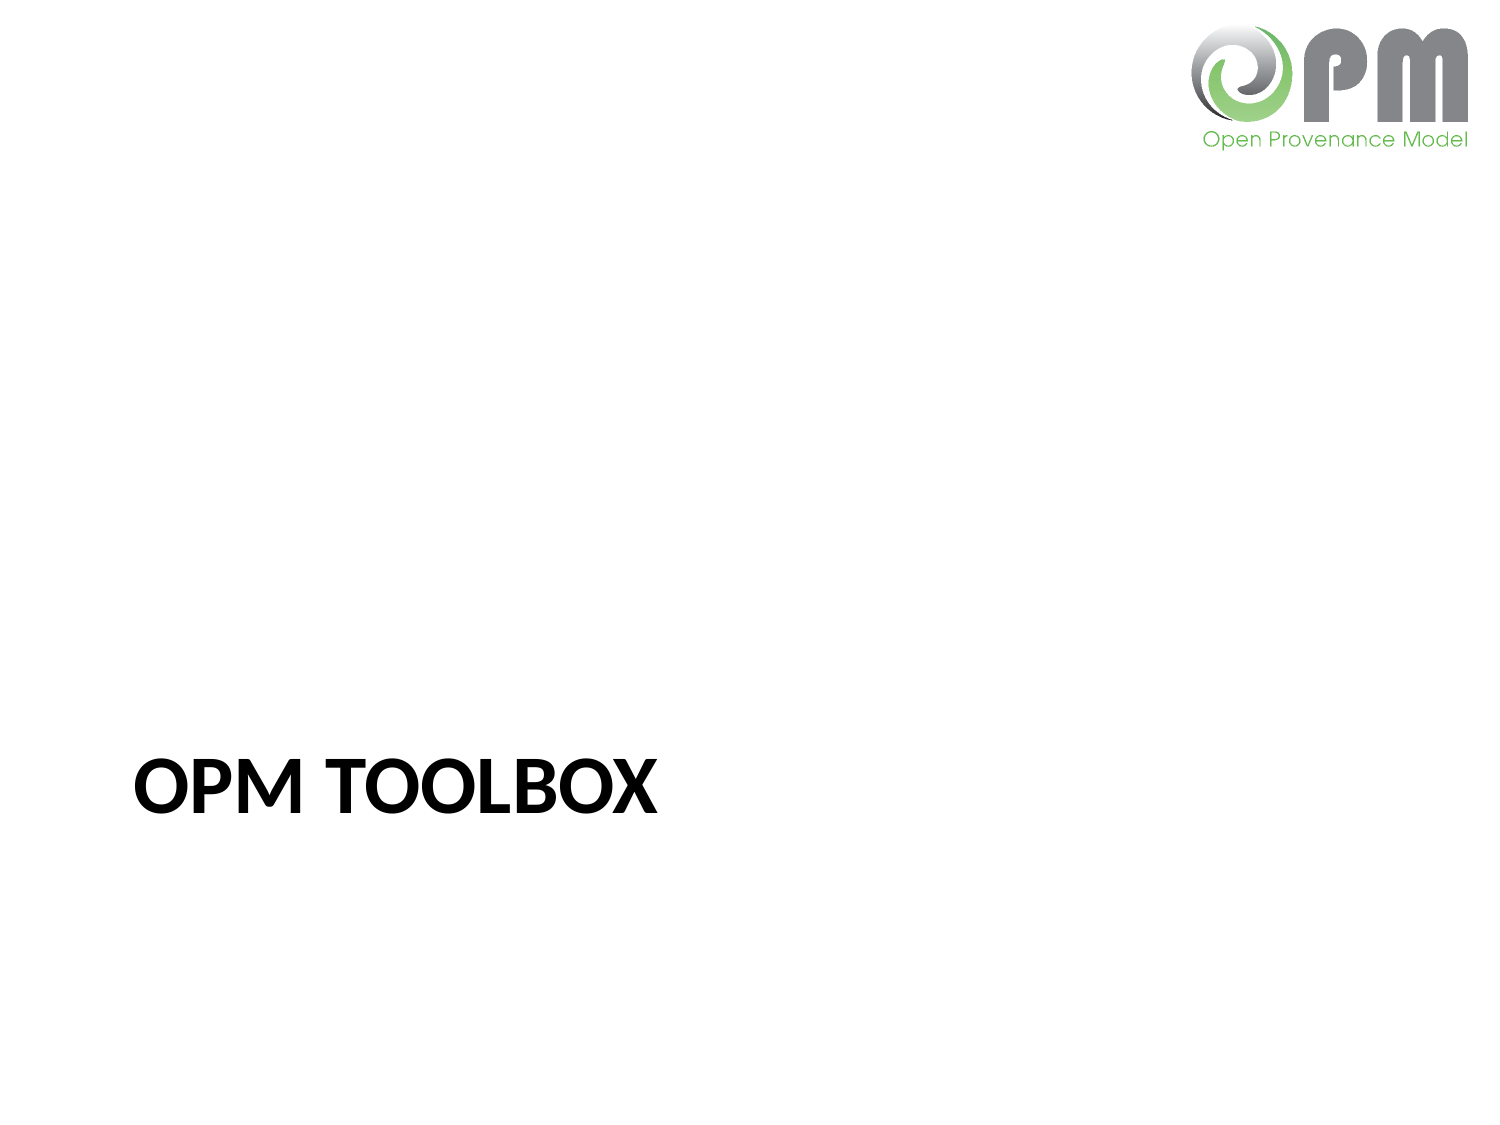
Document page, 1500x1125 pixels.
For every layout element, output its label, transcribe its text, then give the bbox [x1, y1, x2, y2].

picture [1170, 0, 1500, 175]
title OPM Toolbox [118, 722, 1394, 947]
